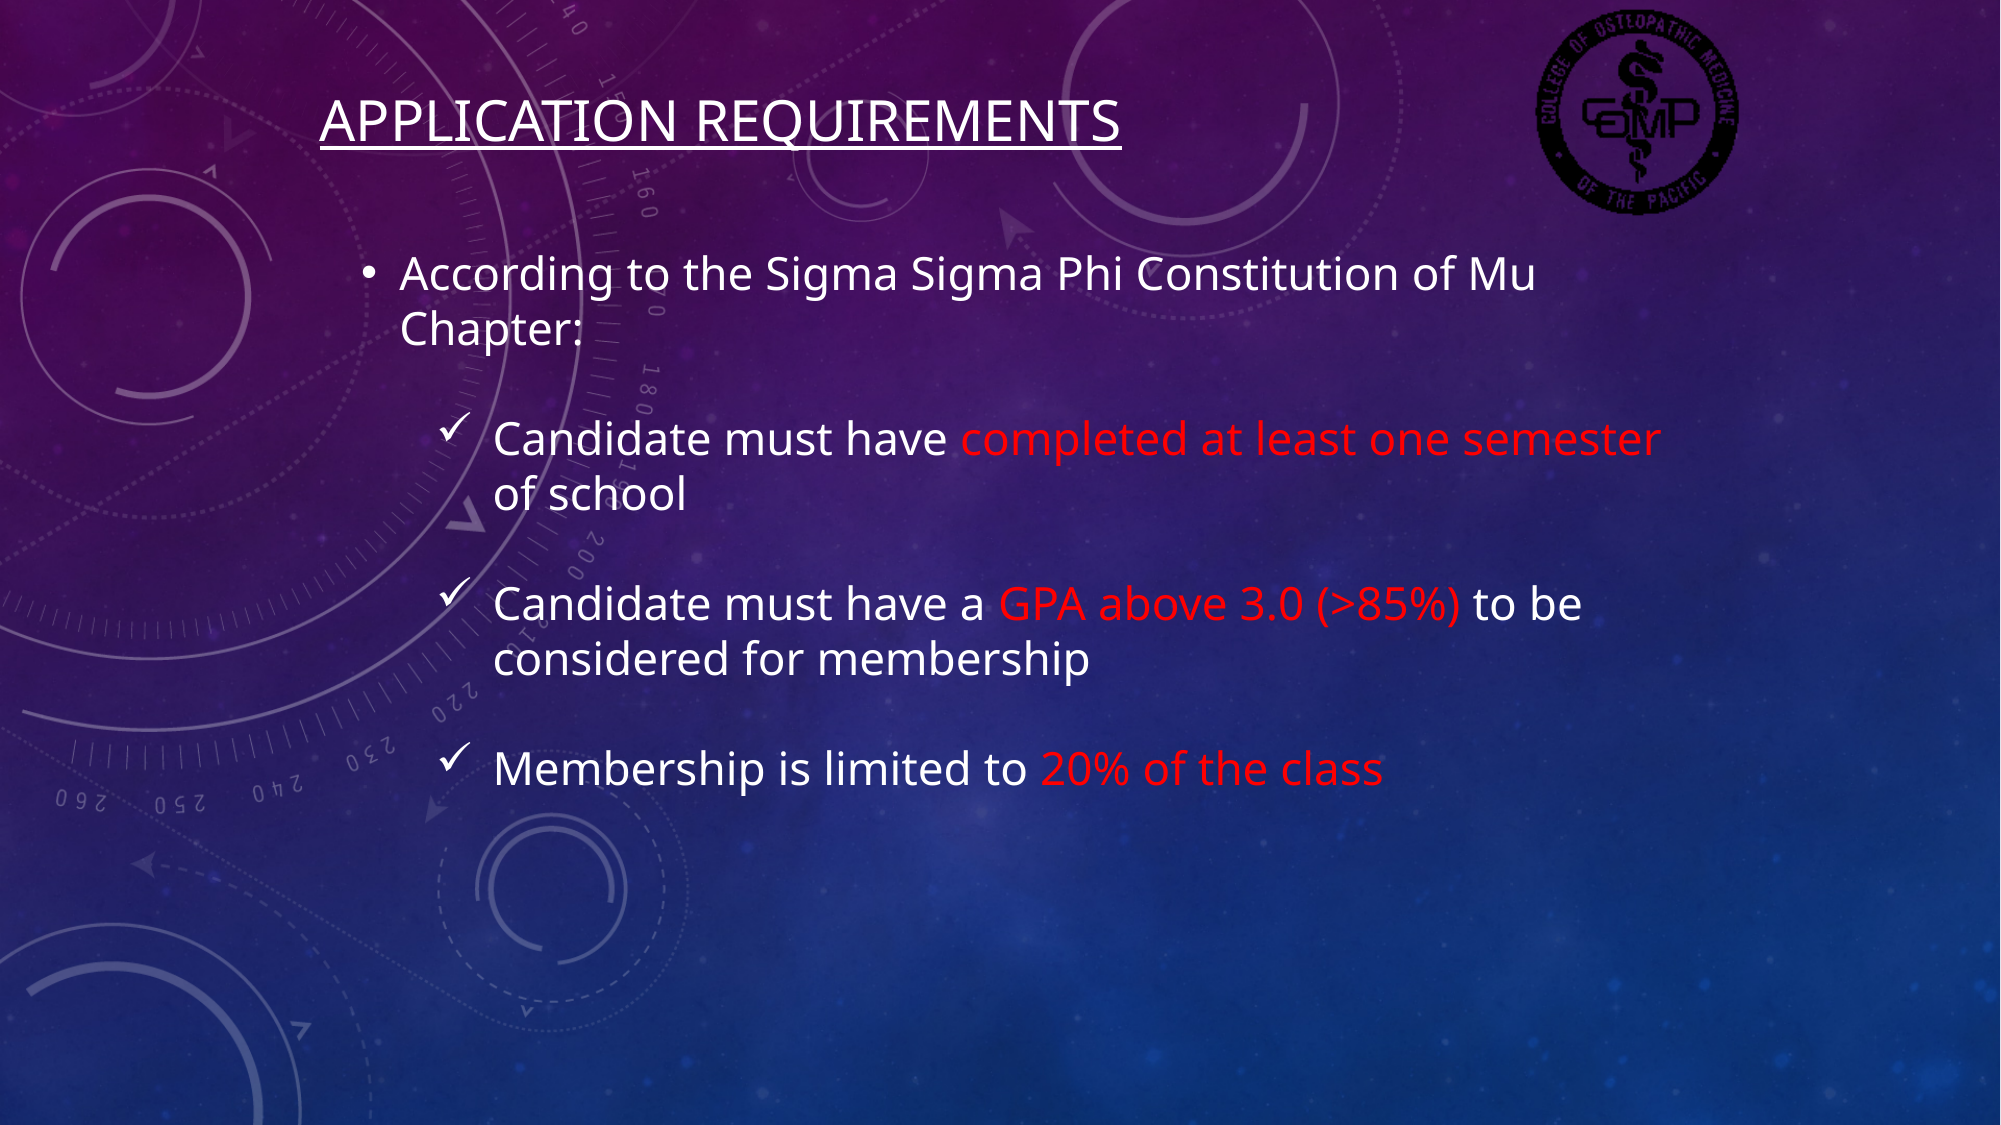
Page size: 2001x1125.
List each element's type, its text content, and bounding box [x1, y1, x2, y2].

title APPLICATION REQUIREMENTS [311, 72, 1483, 165]
text_box According to the Sigma Sigma Phi Constitution of Mu Chapter: Candidate must have completed at least one semester of school Candidate must have a GPA above 3.0 (>85%) to be considered for membership Membership is limited to 20% of the class [353, 182, 1689, 912]
picture [0, 0, 2001, 1125]
